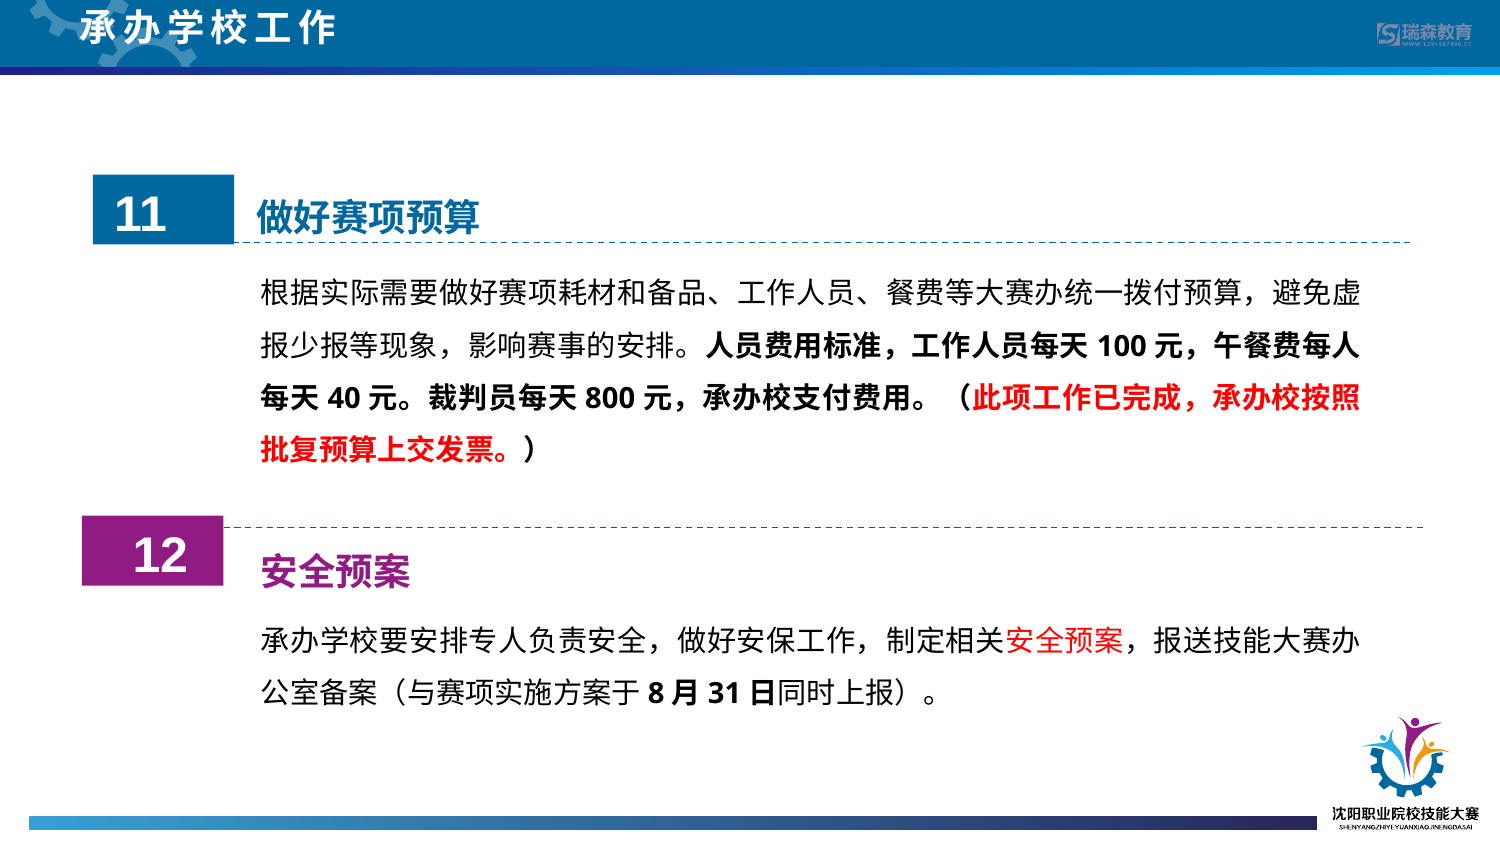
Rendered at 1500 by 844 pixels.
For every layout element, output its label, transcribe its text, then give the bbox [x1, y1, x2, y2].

text_box 承办学校工作 [64, 0, 729, 57]
text_box 12 [117, 535, 203, 591]
text_box 12 [117, 515, 203, 526]
text_box 安全预案 [246, 535, 426, 562]
text_box [80, 514, 225, 588]
text_box [91, 172, 236, 245]
text_box 承办学校要安排专人负责安全，做好安保工作，制定相关安全预案，报送技能大赛办公室备案（与赛项实施方案于8月31日同时上报）。 [246, 562, 1377, 717]
text_box 做好赛项预算 [241, 173, 497, 241]
text_box 根据实际需要做好赛项耗材和备品、工作人员、餐费等大赛办统一拨付预算，避免虚报少报等现象，影响赛事的安排。人员费用标准，工作人员每天100元，午餐费每人每天40元。裁判员每天800元，承办校支付费用。（此项工作已完成，承办校按照批复预算上交发票。） [245, 251, 1376, 474]
text_box 11 [99, 173, 183, 241]
